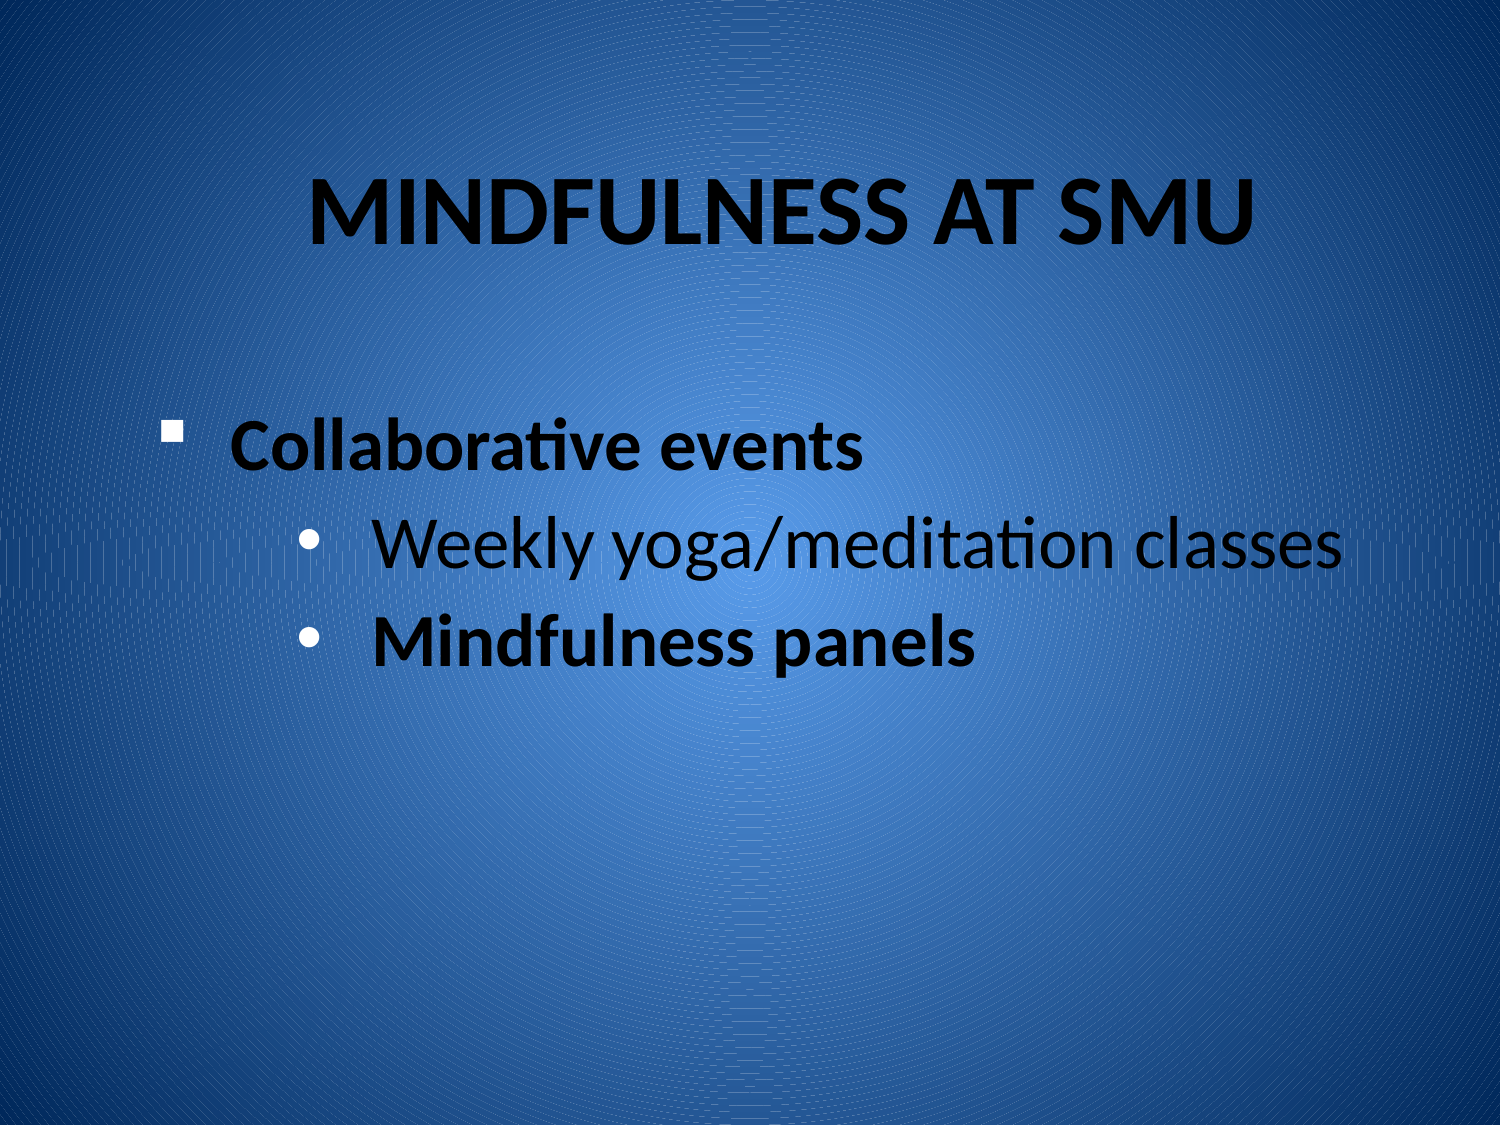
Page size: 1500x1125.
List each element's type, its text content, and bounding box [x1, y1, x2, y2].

list MINDFULNESS AT SMU Collaborative events Weekly yoga/meditation classes Mindfulness panels [75, 99, 1425, 1000]
